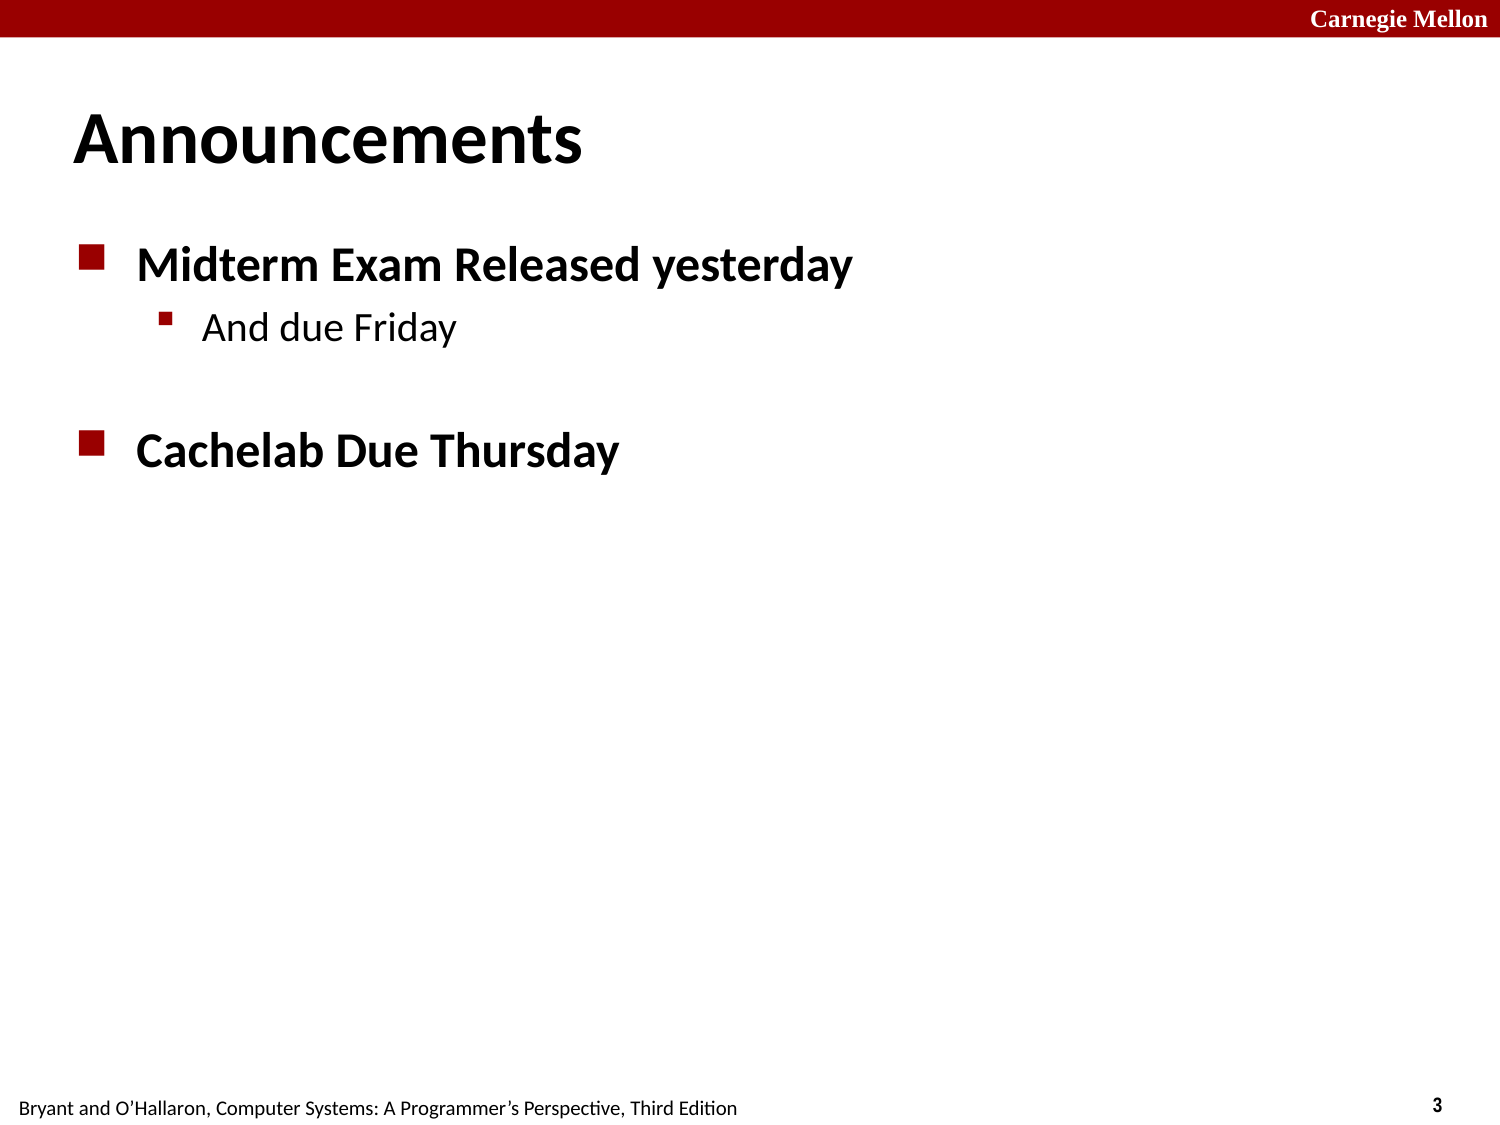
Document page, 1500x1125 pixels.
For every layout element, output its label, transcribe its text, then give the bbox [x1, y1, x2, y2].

list Midterm Exam Released yesterday And due Friday Cachelab Due Thursday [64, 223, 1361, 1040]
title Announcements [58, 71, 1305, 197]
